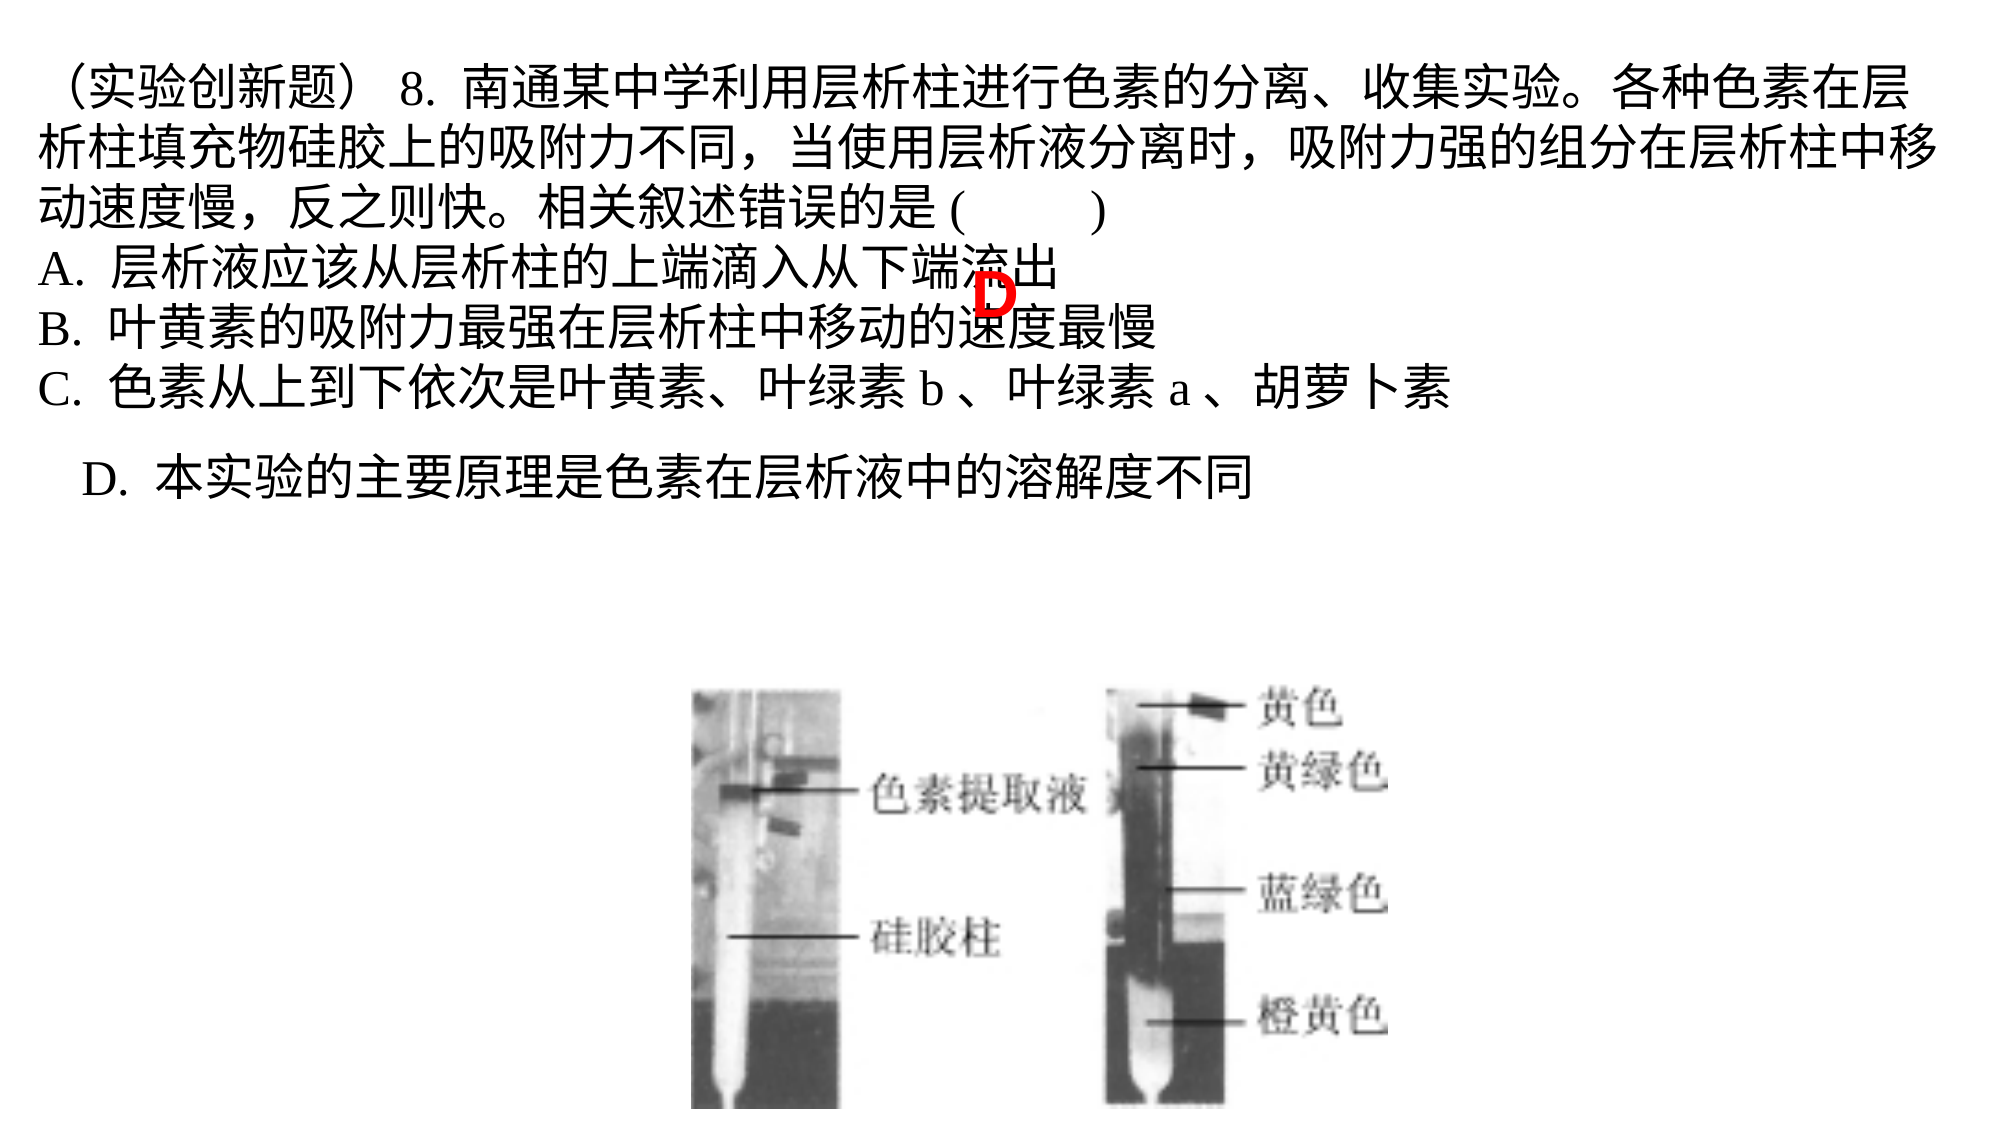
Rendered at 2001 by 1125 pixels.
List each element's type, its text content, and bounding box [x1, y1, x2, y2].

text_box （实验创新题）8. 南通某中学利用层析柱进行色素的分离、收集实验。各种色素在层析柱填充物硅胶上的吸附力不同，当使用层析液分离时，吸附力强的组分在层析柱中移动速度慢，反之则快。相关叙述错误的是( ) A. 层析液应该从层析柱的上端滴入从下端流出 B. 叶黄素的吸附力最强在层析柱中移动的速度最慢 C. 色素从上到下依次是叶黄素、叶绿素b、叶绿素a、胡萝卜素 D. 本实验的主要原理是色素在层析液中的溶解度不同 [22, 47, 1963, 513]
picture [690, 682, 1388, 1110]
text_box D [956, 242, 1044, 338]
